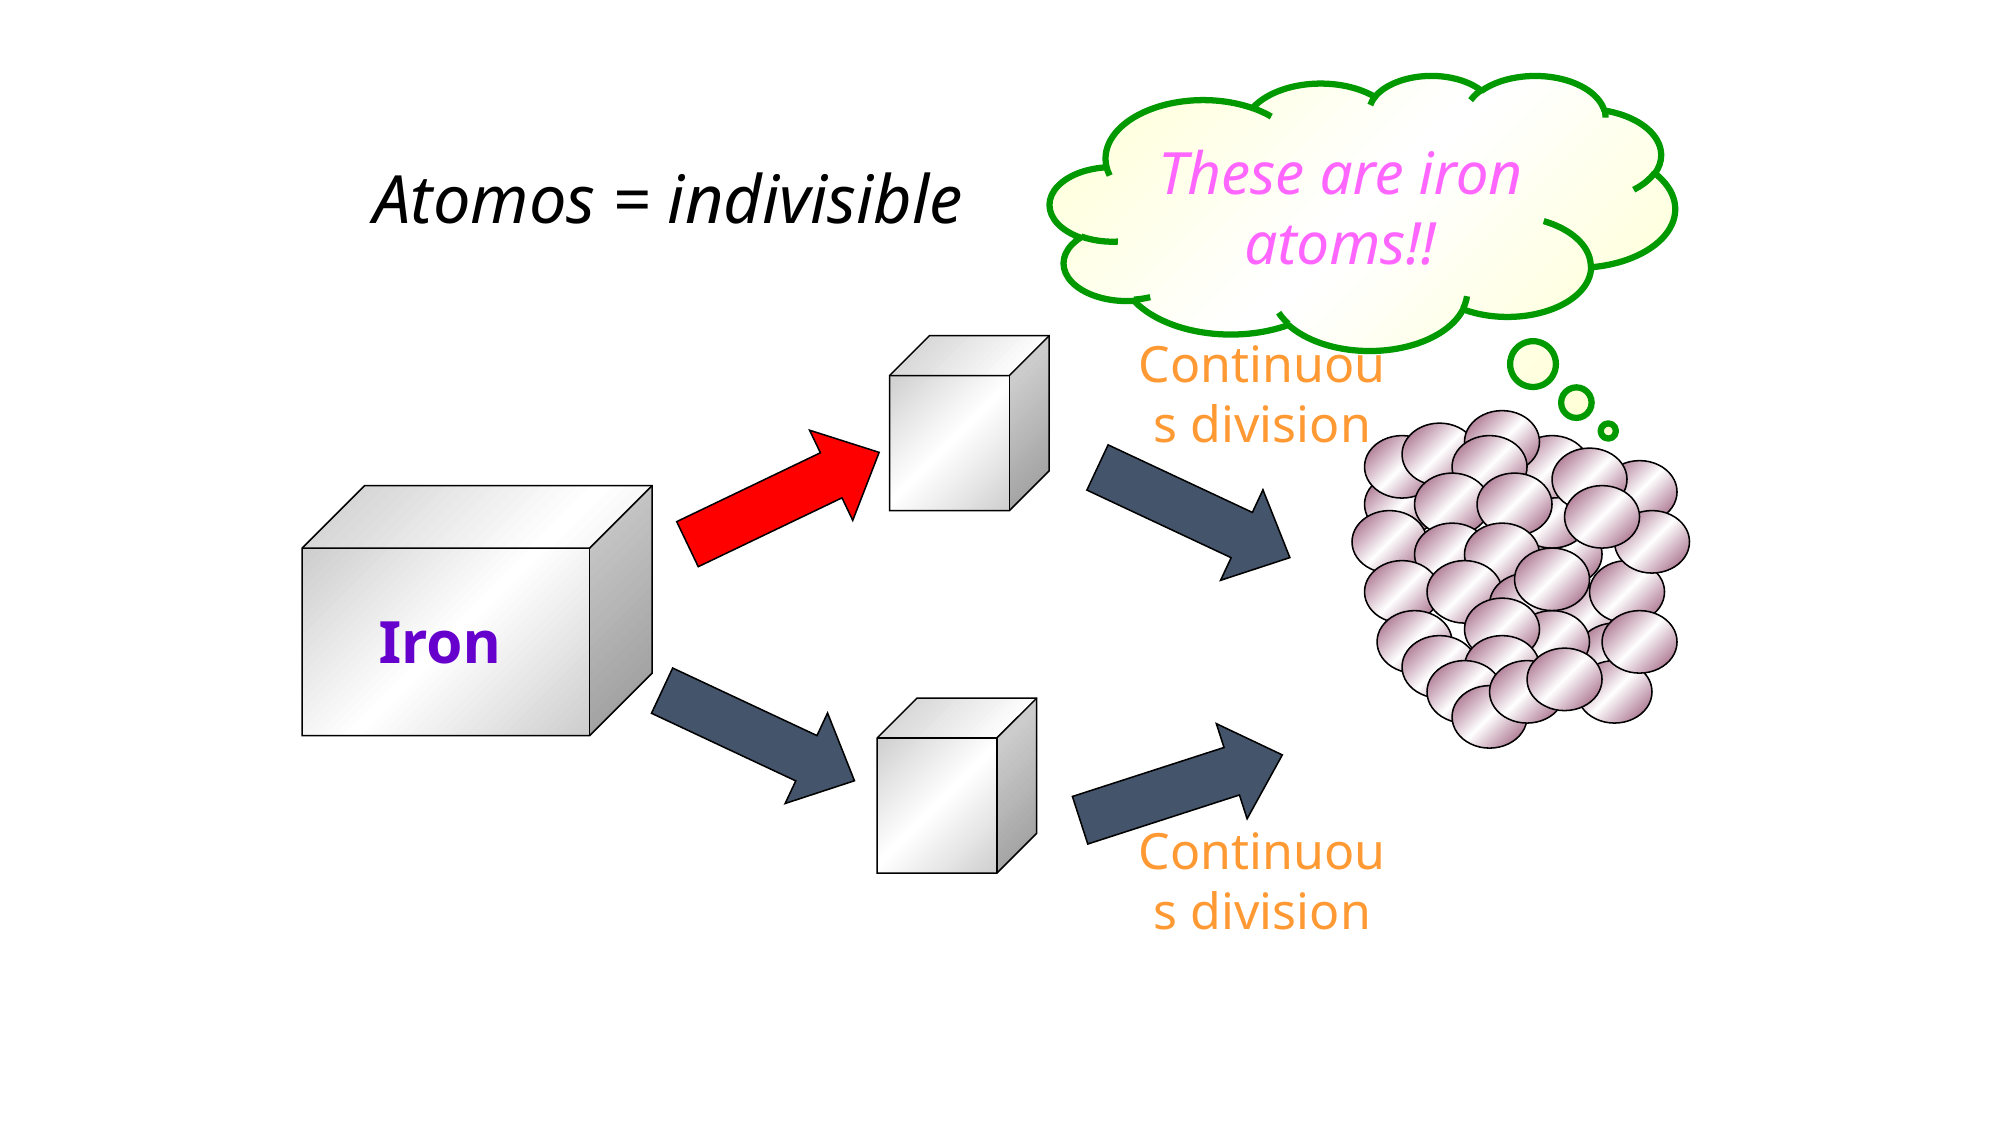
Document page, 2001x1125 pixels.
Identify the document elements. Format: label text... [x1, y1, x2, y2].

text_box Iron [352, 598, 528, 683]
text_box These are iron atoms!! [1561, 387, 1592, 410]
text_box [1074, 324, 1413, 949]
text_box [652, 335, 1050, 874]
text_box These are iron atoms!! [1510, 341, 1556, 387]
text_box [1352, 410, 1690, 749]
text_box These are iron atoms!! [1049, 75, 1676, 345]
text_box [370, 878, 1721, 954]
text_box Atomos = indivisible [312, 149, 1025, 245]
text_box [302, 485, 652, 736]
